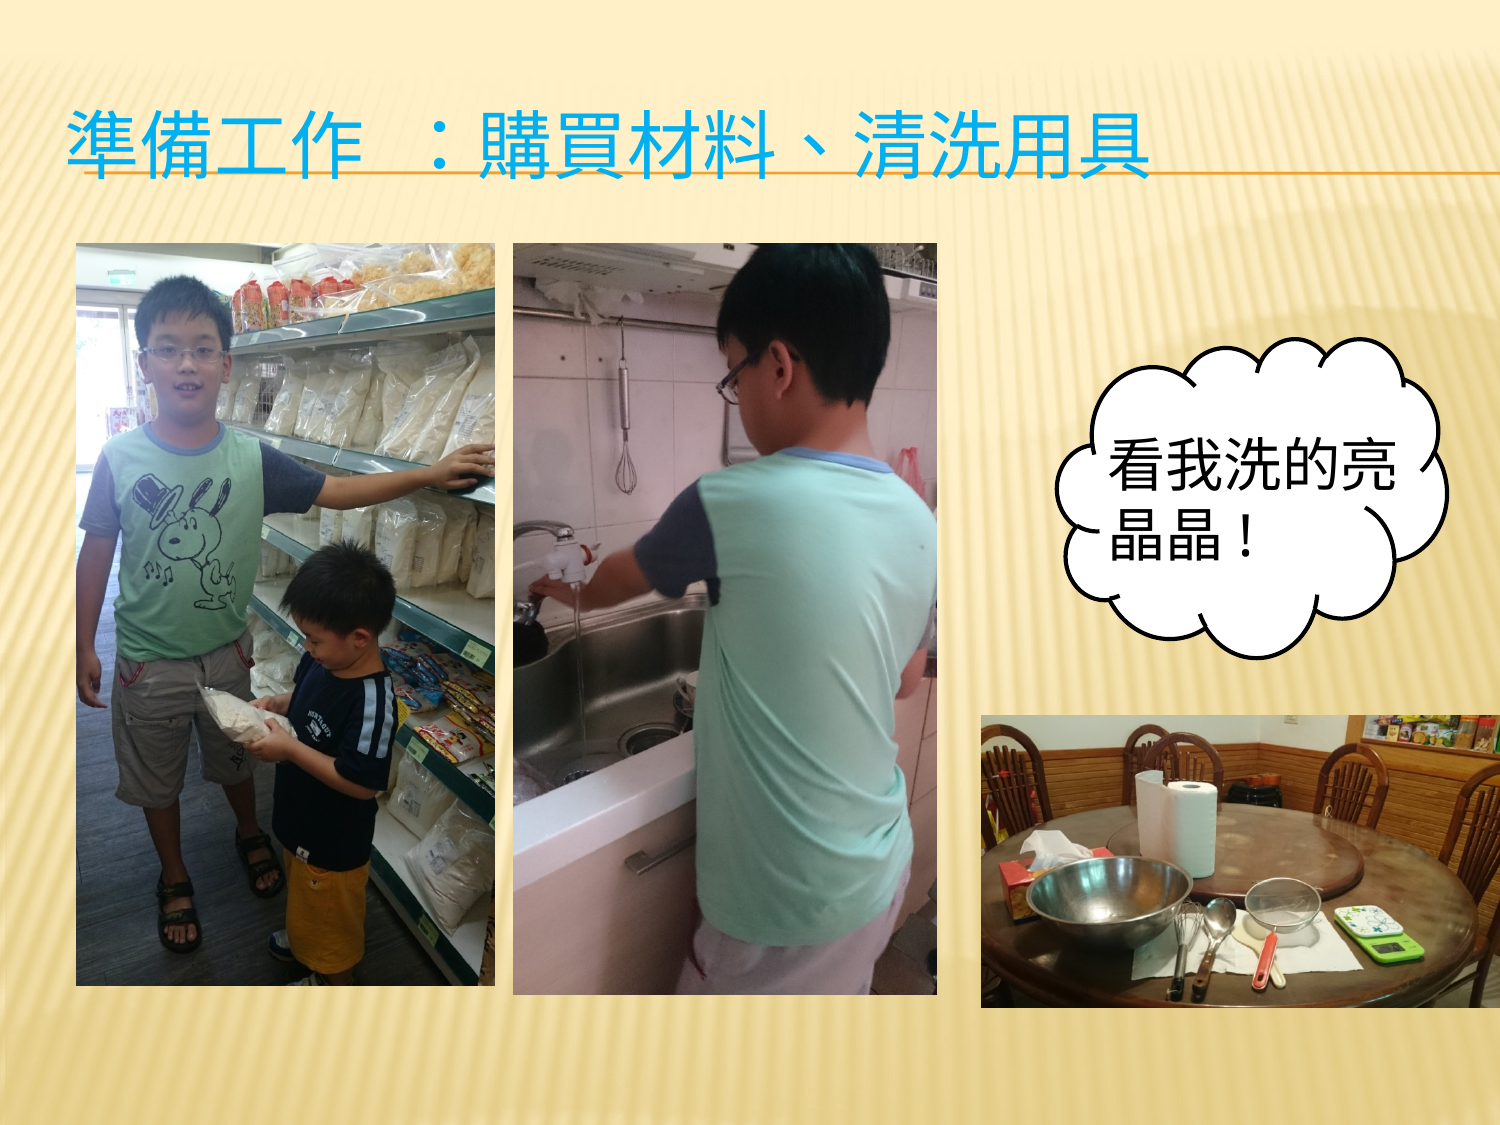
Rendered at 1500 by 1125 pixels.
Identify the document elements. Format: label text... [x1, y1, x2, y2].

picture [513, 243, 937, 996]
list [76, 243, 495, 987]
text_box 看我洗的亮晶晶! [1092, 420, 1471, 576]
text_box [1054, 337, 1440, 661]
picture [980, 715, 1500, 1009]
title 準備工作 ：購買材料、清洗用具 [50, 75, 1475, 213]
